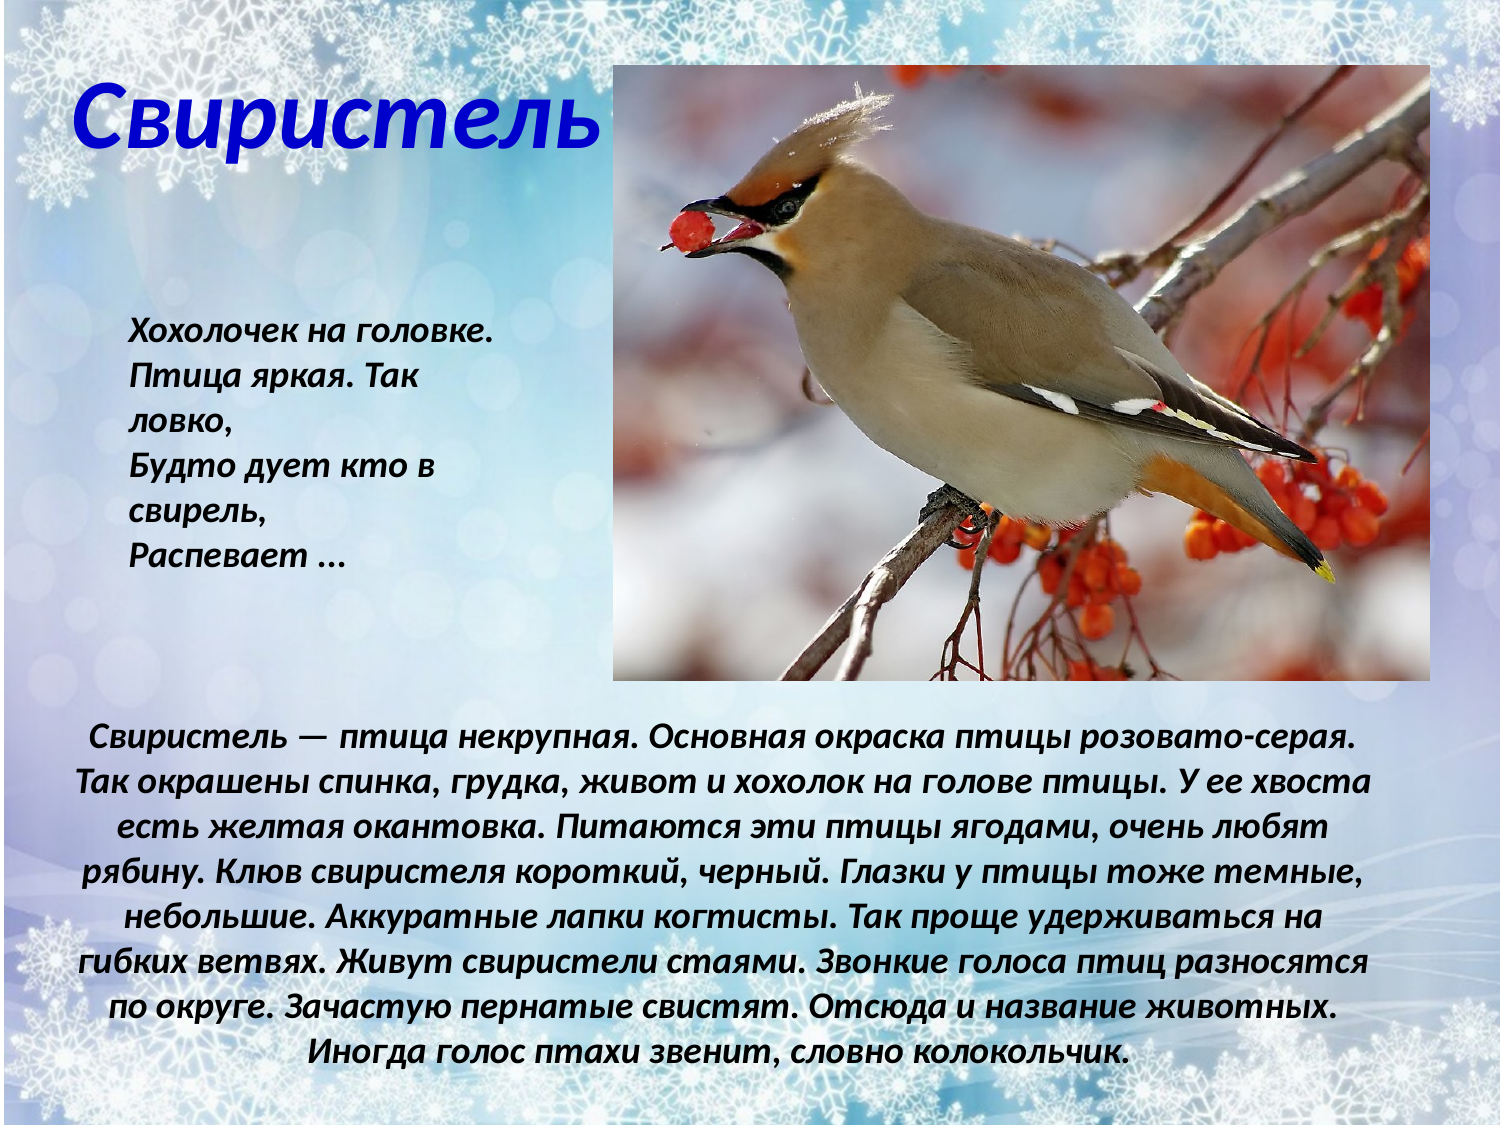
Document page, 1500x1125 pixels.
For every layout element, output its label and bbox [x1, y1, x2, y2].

list [4, 0, 1500, 1125]
picture [613, 65, 1430, 681]
